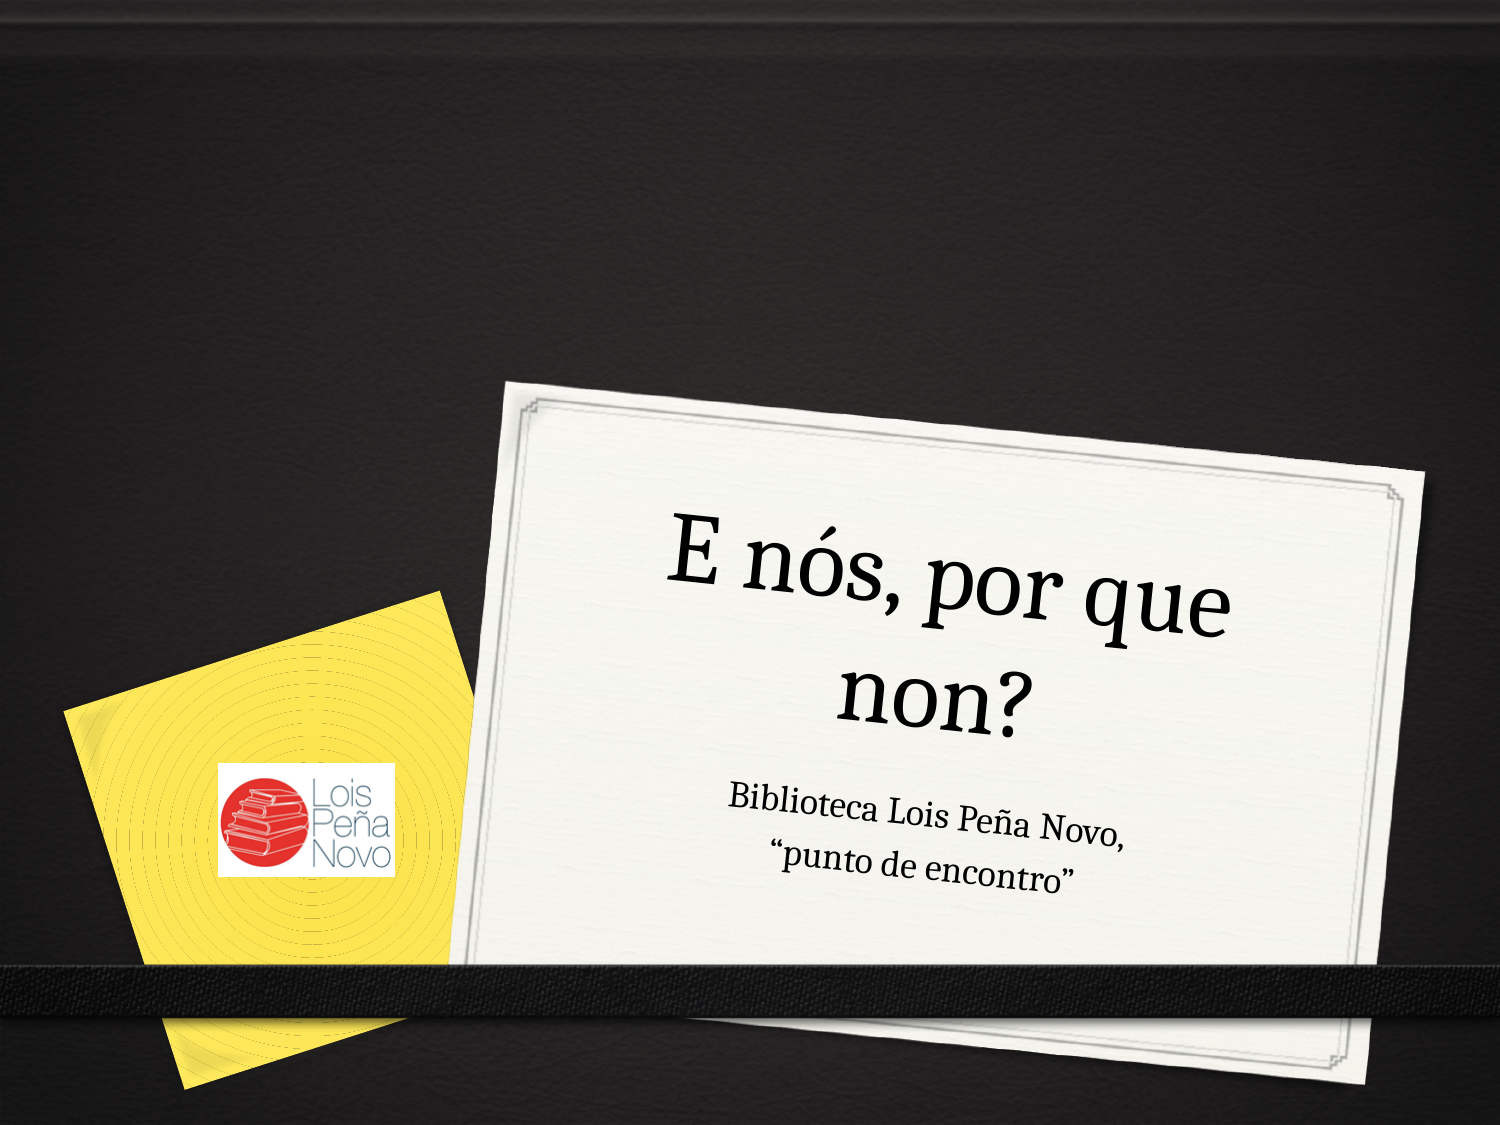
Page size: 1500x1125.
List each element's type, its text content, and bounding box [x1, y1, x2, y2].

picture [218, 762, 395, 877]
title E nós, por que non? [536, 453, 1355, 798]
picture [0, 379, 1500, 1102]
picture [69, 693, 157, 788]
subtitle Biblioteca Lois Peña Novo, “punto de encontro” [518, 740, 1326, 994]
